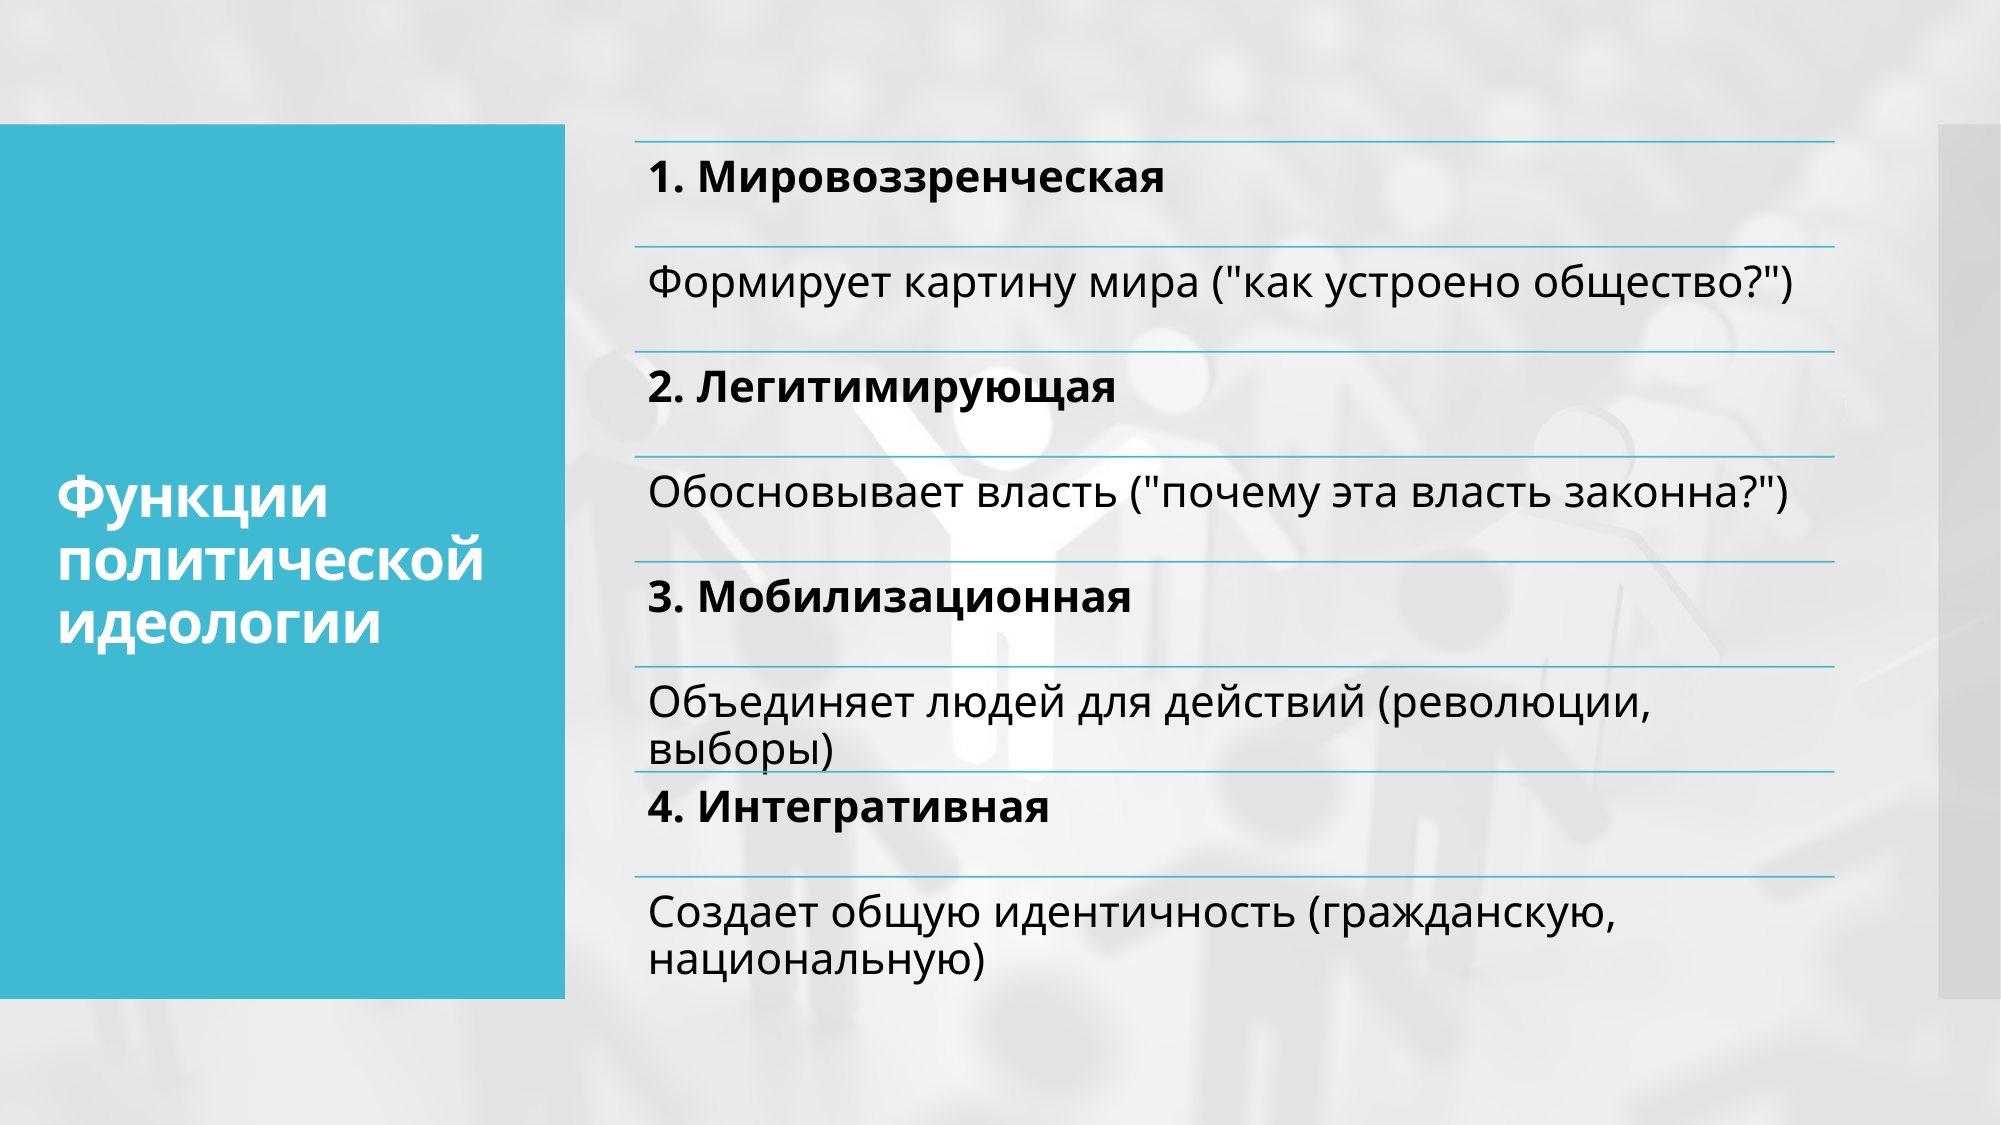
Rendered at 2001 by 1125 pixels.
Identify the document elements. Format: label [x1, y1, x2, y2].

list [634, 141, 1835, 982]
picture [0, 0, 2000, 1125]
